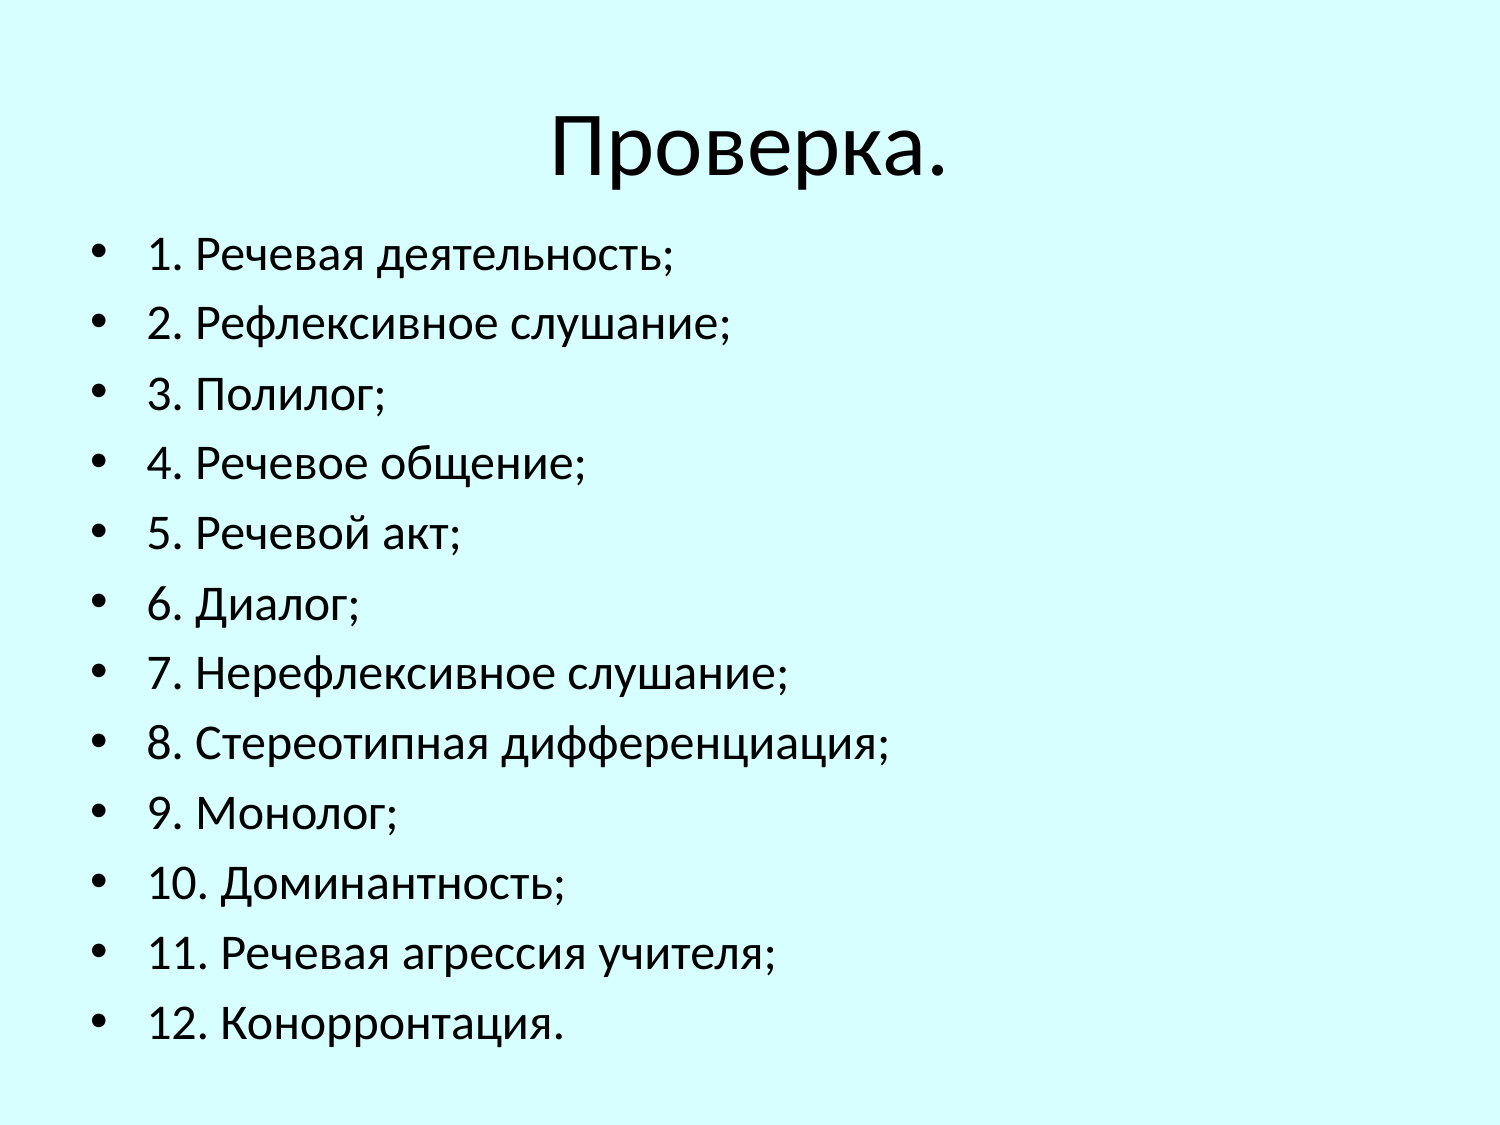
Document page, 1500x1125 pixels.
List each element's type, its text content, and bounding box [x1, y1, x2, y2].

title Проверка. [75, 45, 1425, 212]
list 1. Речевая деятельность; 2. Рефлексивное слушание; 3. Полилог; 4. Речевое общение; 5. Речевой акт; 6. Диалог; 7. Нерефлексивное слушание; 8. Стереотипная дифференциация; 9. Монолог; 10. Доминантность; 11. Речевая агрессия учителя; 12. Конорронтация. [75, 212, 1425, 1005]
